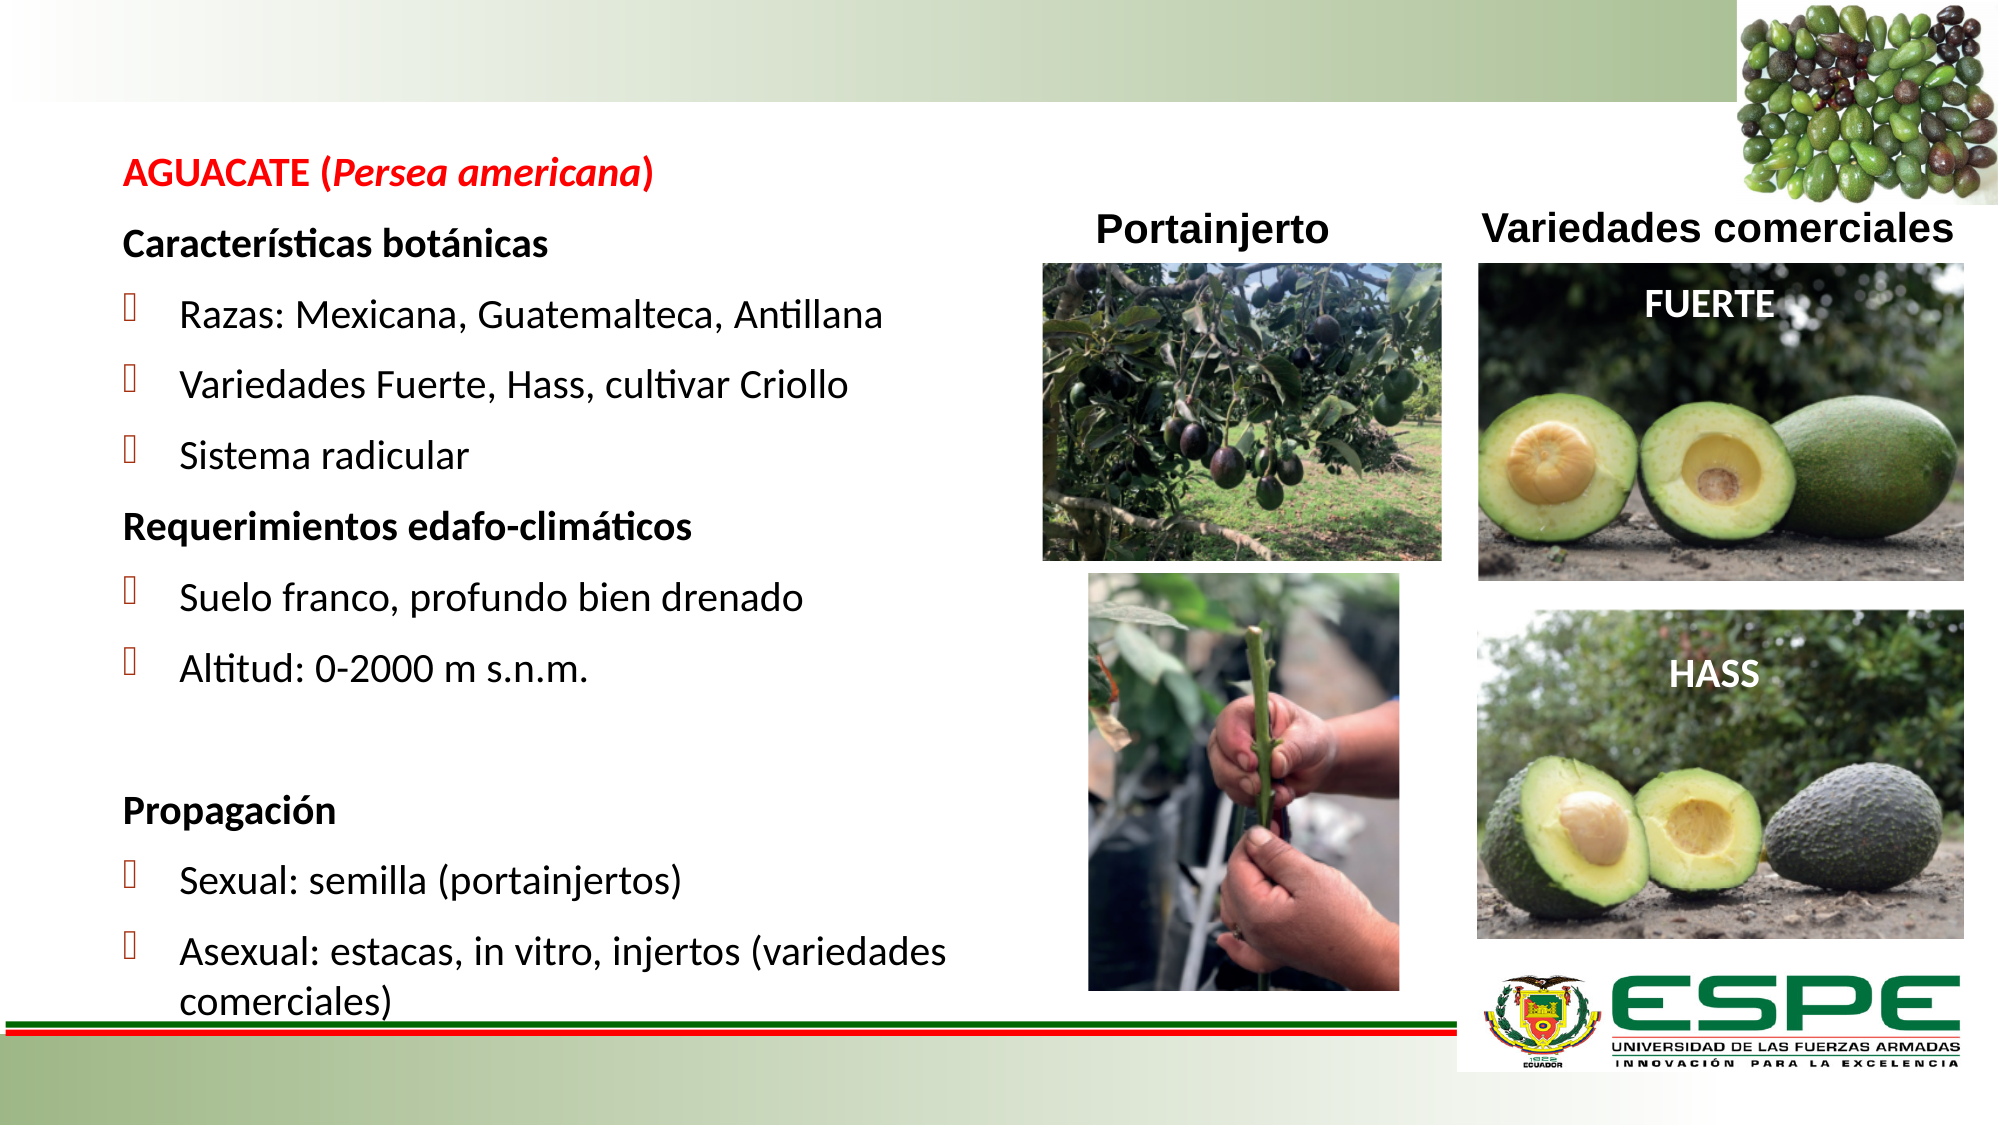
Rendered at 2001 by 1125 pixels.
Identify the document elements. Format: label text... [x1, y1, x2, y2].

picture [1042, 263, 1442, 561]
text_box Variedades comerciales [1441, 193, 1995, 259]
text_box AGUACATE (Persea americana) Características botánicas Razas: Mexicana, Guatemalteca, Antillana Variedades Fuerte, Hass, cultivar Criollo Sistema radicular Requerimientos edafo-climáticos Suelo franco, profundo bien drenado Altitud: 0-2000 m s.n.m. Propagación Sexual: semilla (portainjertos) Asexual: estacas, in vitro, injertos (variedades comerciales) [108, 137, 999, 1015]
picture [1476, 608, 1965, 939]
picture [1736, 0, 2000, 206]
picture [1478, 262, 1965, 582]
text_box Portainjerto [936, 194, 1490, 260]
picture [1088, 573, 1400, 991]
picture [1456, 968, 1994, 1072]
